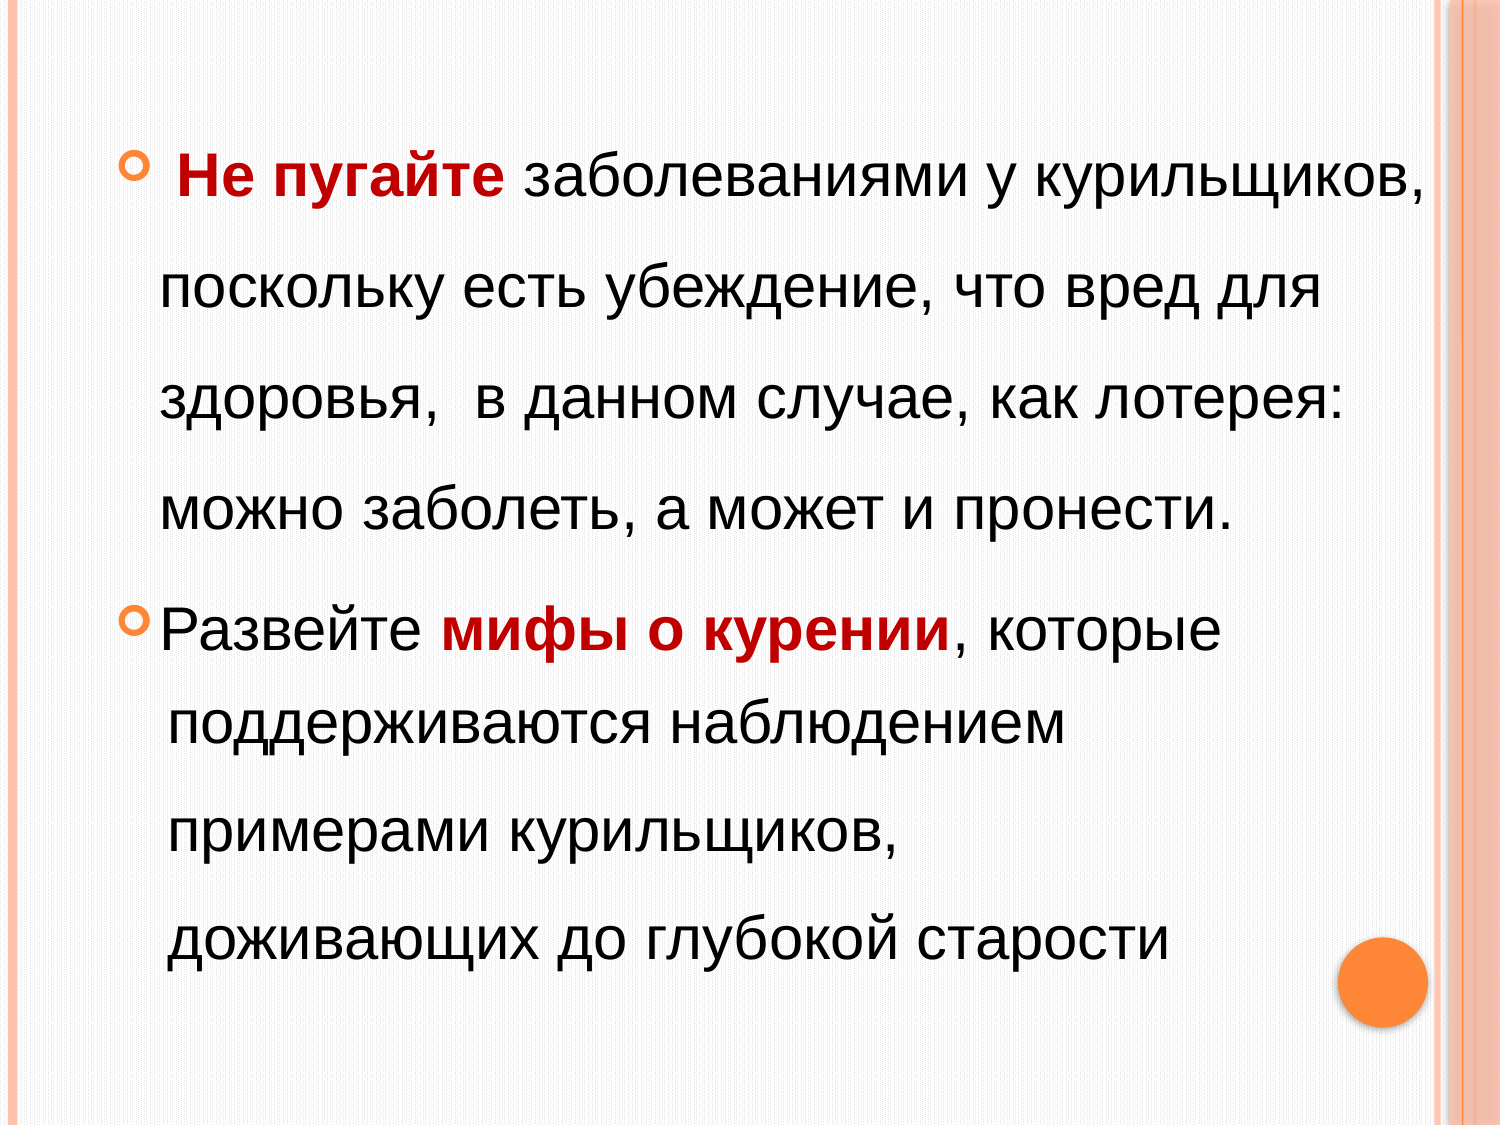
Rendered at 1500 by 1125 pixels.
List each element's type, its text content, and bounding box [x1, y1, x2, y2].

list Не пугайте заболеваниями у курильщиков, поскольку есть убеждение, что вред для здоровья, в данном случае, как лотерея: можно заболеть, а может и пронести. Развейте мифы о курении, которые поддерживаются наблюдением примерами курильщиков, доживающих до глубокой старости [100, 89, 1451, 1079]
